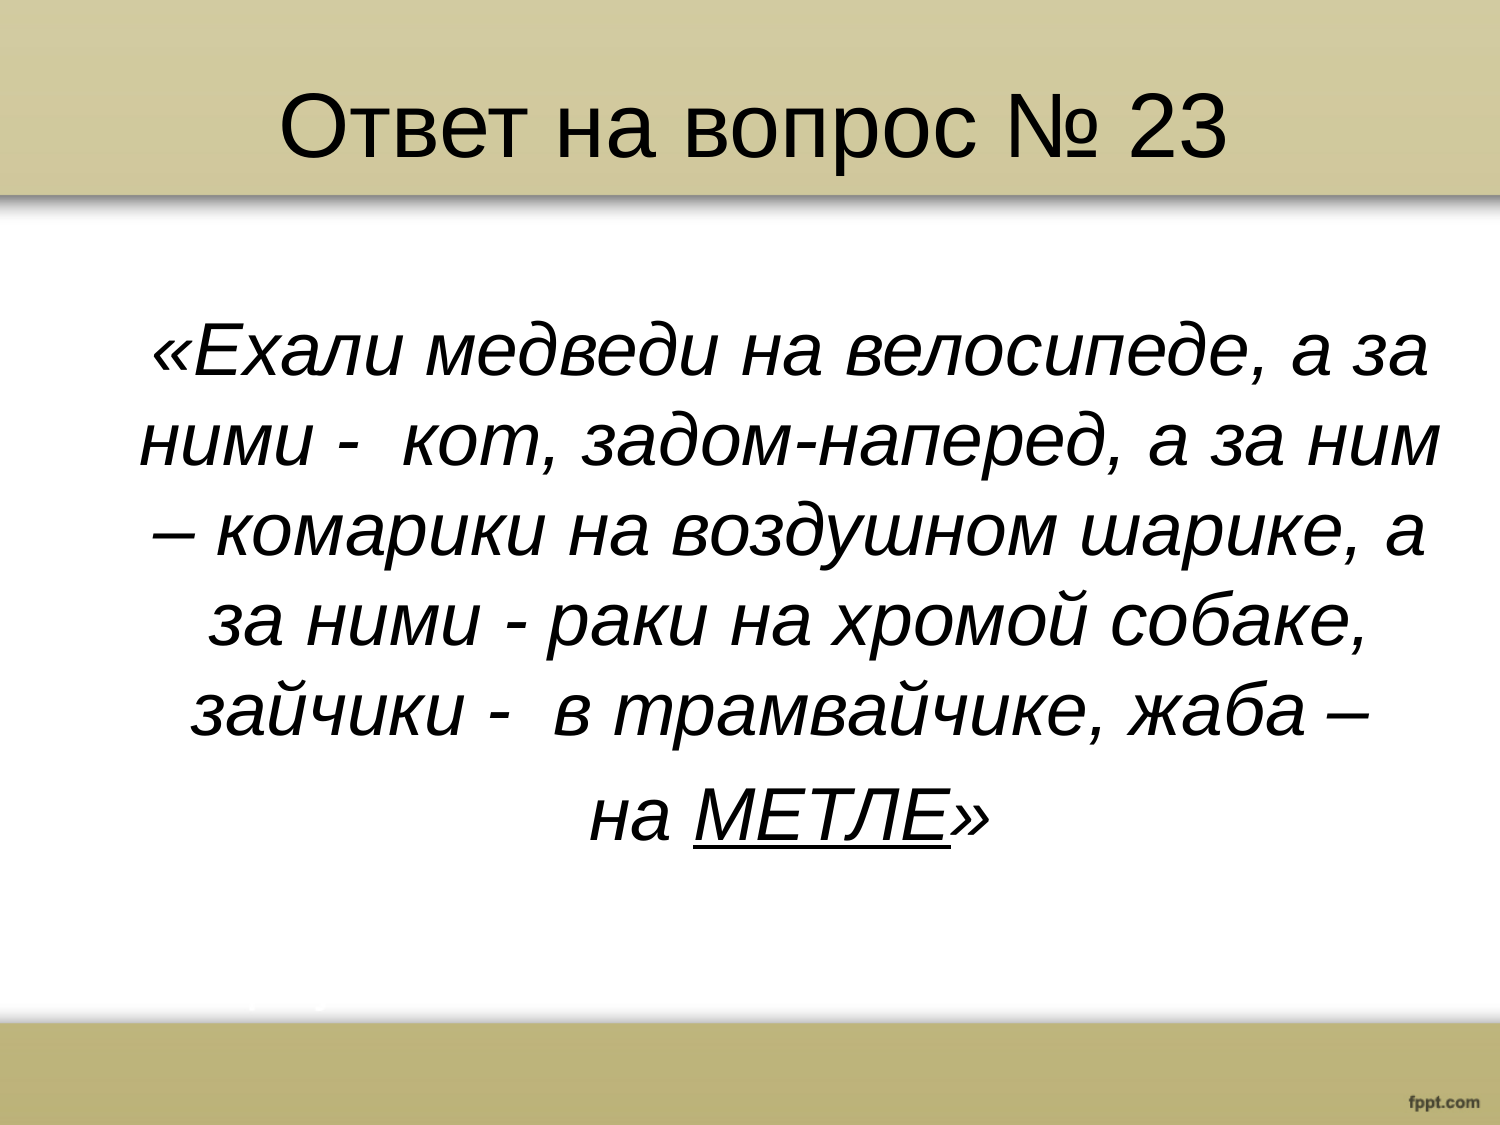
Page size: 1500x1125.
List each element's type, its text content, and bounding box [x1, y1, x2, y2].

subtitle «Ехали медведи на велосипеде, а за ними - кот, задом-наперед, а за ним – комарики на воздушном шарике, а за ними - раки на хромой собаке, зайчики - в трамвайчике, жаба – на МЕТЛЕ» [105, 292, 1477, 950]
title Ответ на вопрос № 23 [116, 0, 1393, 242]
picture [0, 0, 1500, 1125]
